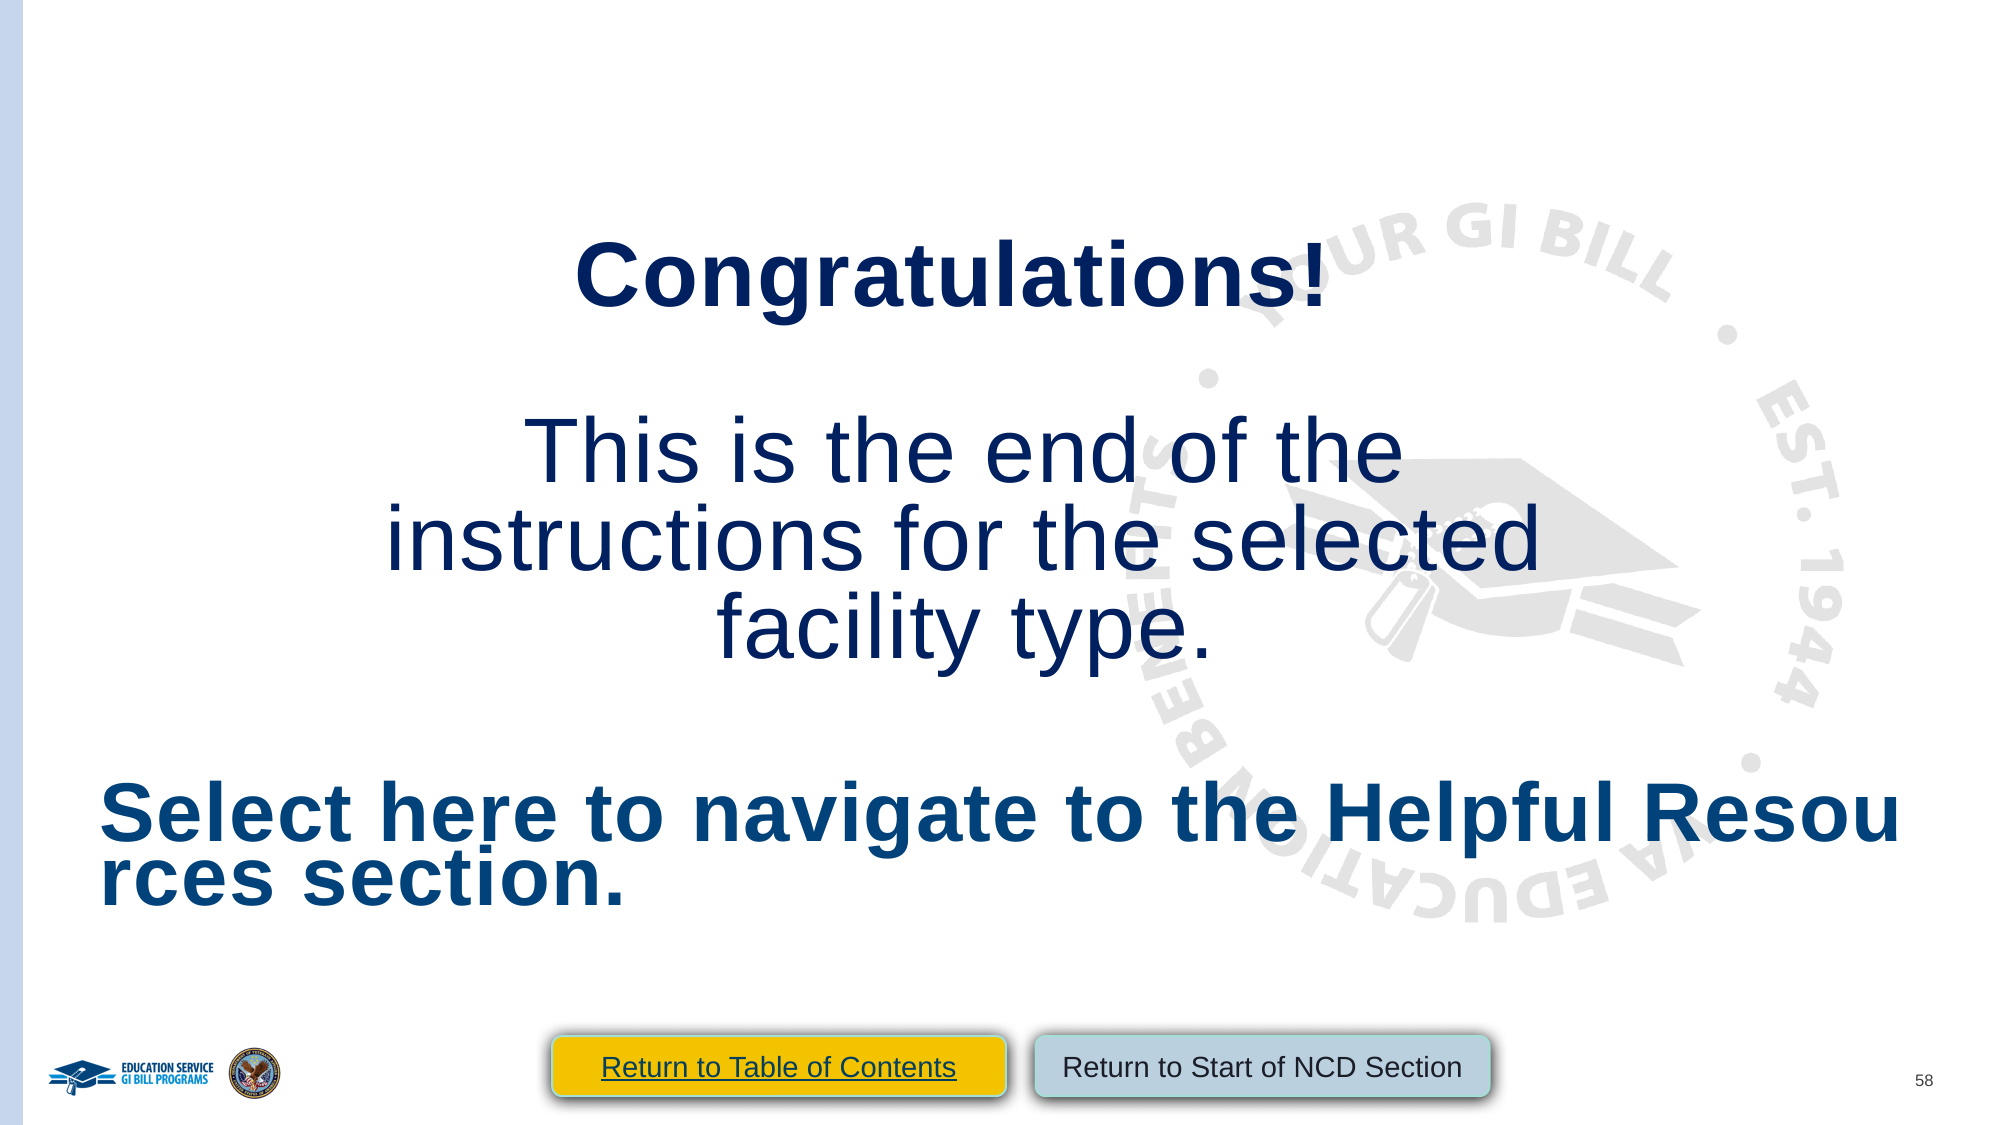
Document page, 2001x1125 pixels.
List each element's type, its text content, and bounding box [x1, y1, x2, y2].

picture [39, 1044, 290, 1104]
text_box Return to Table of Contents [551, 1035, 1008, 1098]
text_box Congratulations! This is the end of the instructions for the selected facility type. [369, 236, 1564, 716]
text_box [0, 0, 22, 1125]
text_box Select here to navigate to the Helpful Resources section. [99, 777, 1932, 950]
text_box Return to Start of NCD Section [1034, 1035, 1491, 1098]
